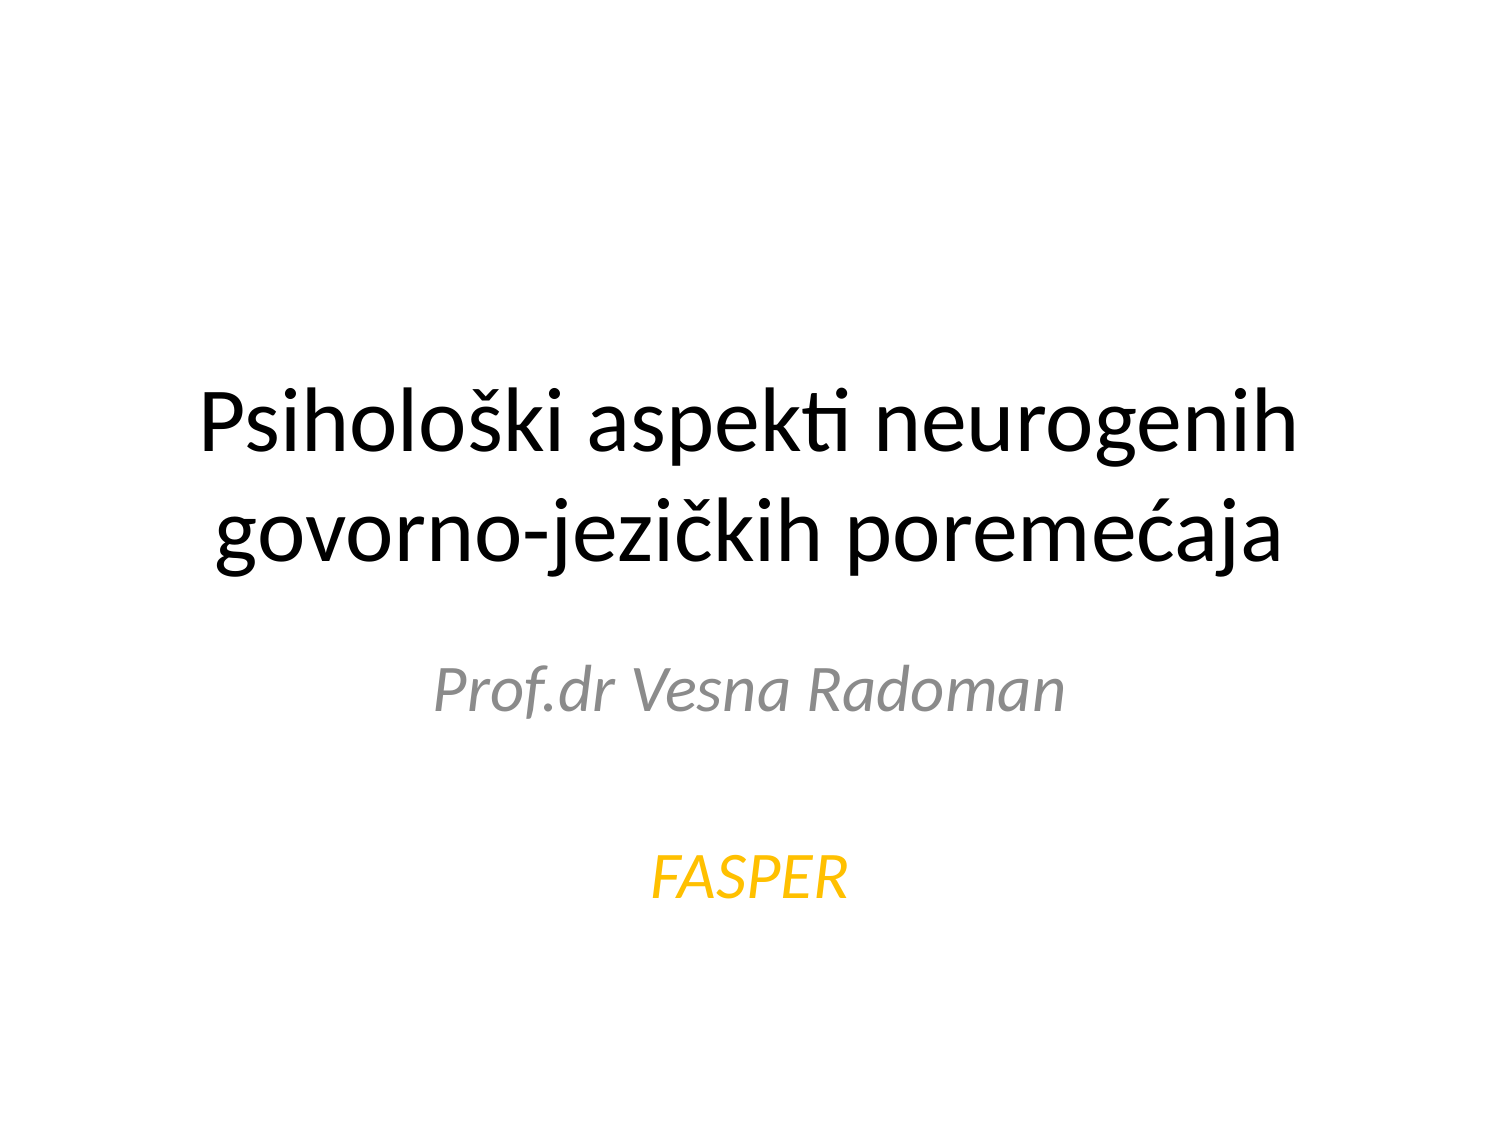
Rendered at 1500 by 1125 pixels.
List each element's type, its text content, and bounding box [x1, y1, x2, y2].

title Psihološki aspekti neurogenih govorno-jezičkih poremećaja [112, 349, 1388, 591]
subtitle Prof.dr Vesna Radoman FASPER [225, 637, 1275, 925]
